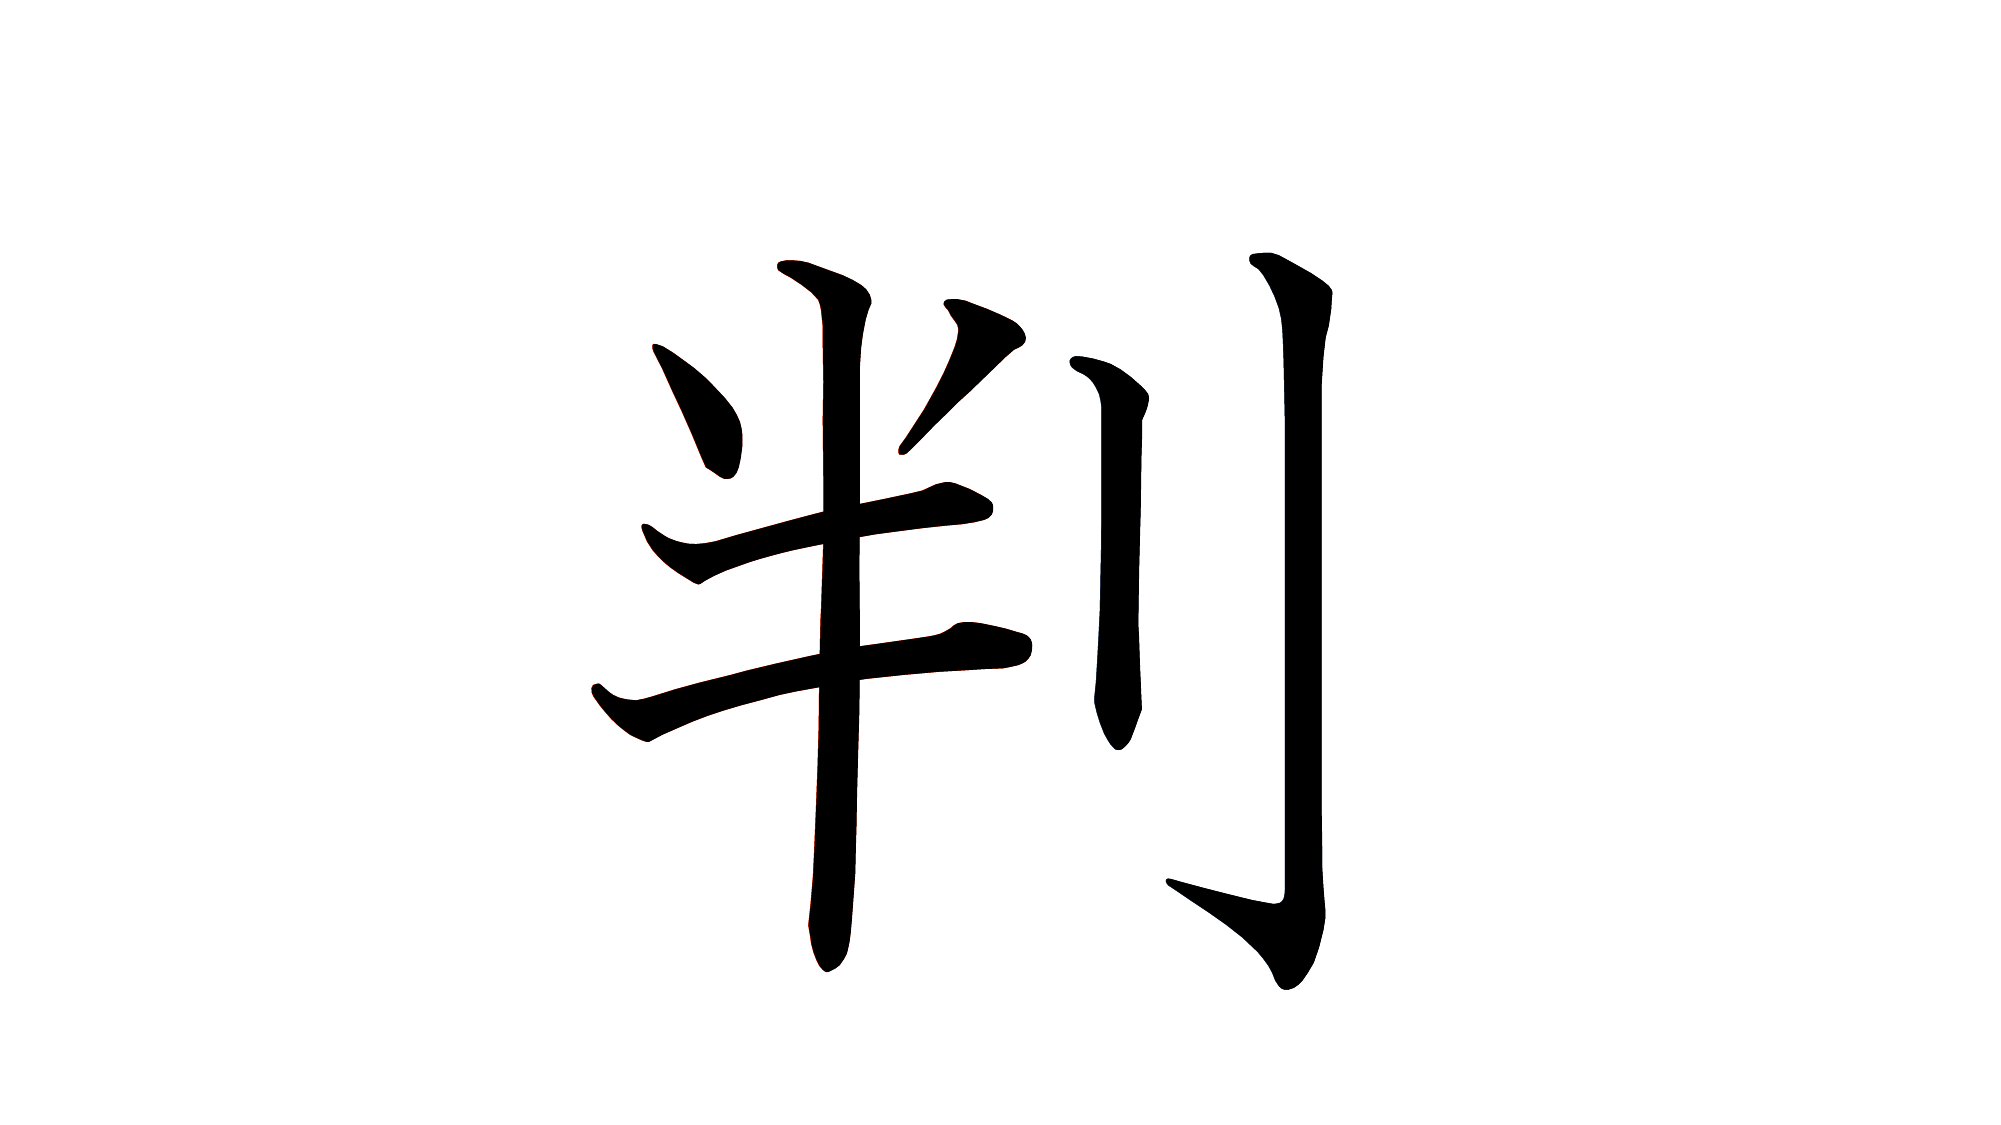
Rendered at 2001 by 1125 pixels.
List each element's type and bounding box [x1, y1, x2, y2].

text_box [591, 252, 1333, 990]
